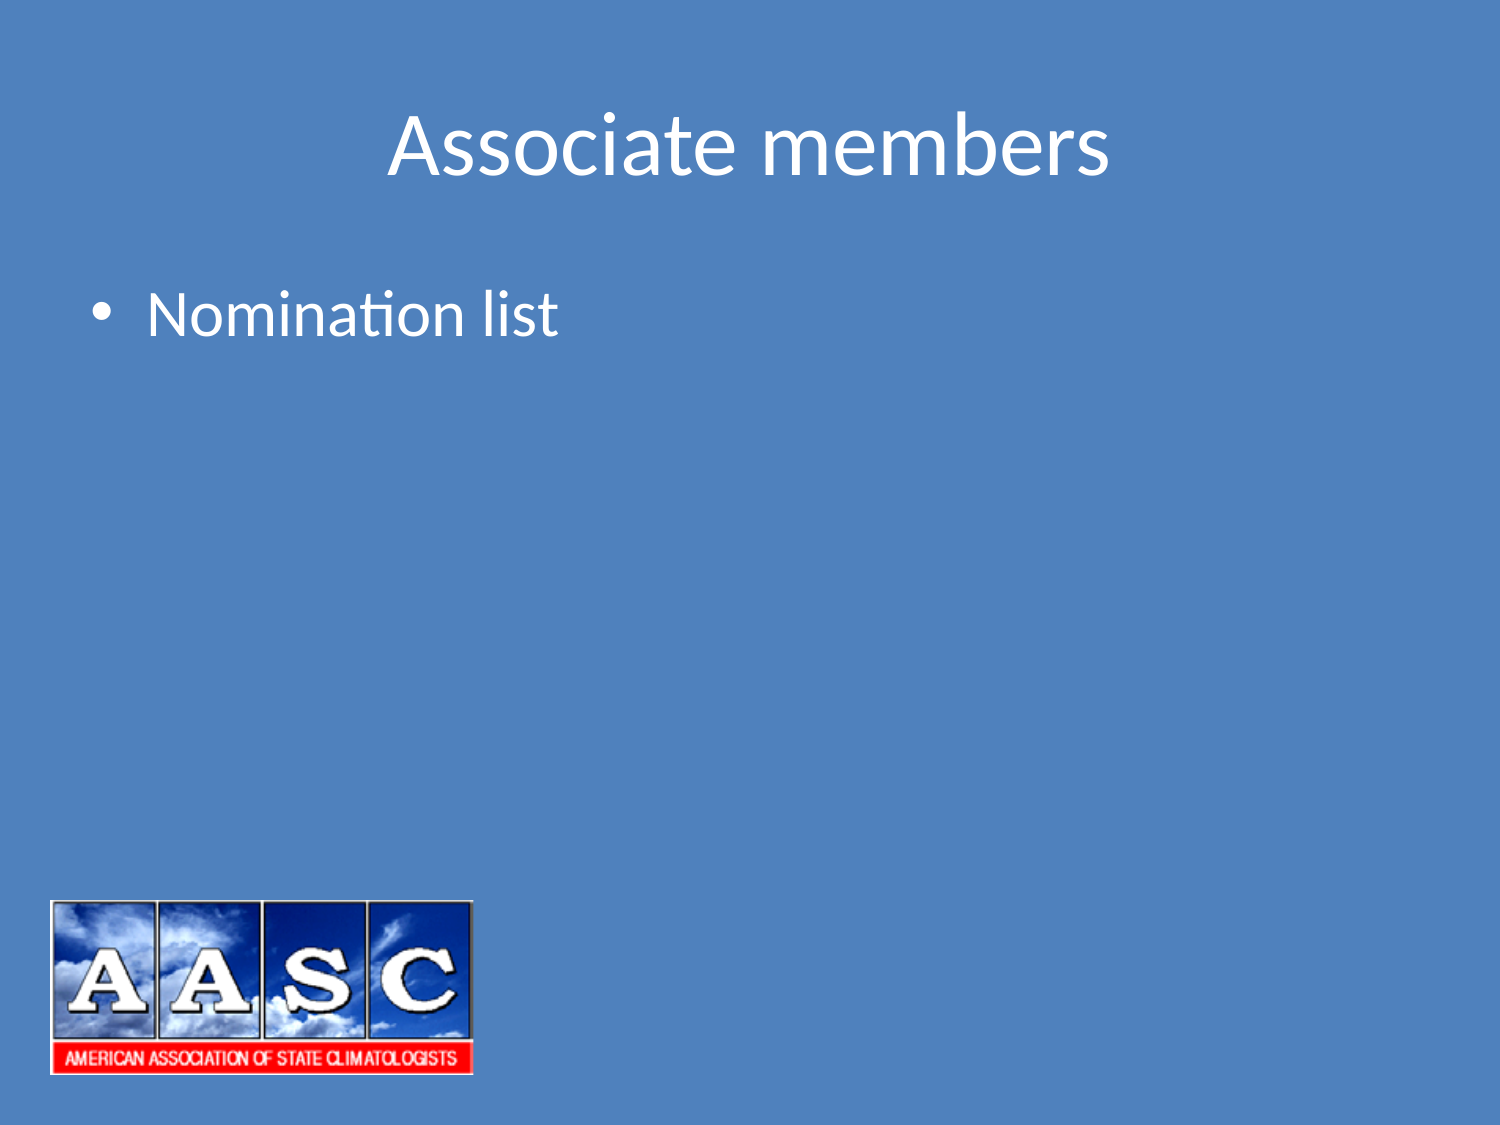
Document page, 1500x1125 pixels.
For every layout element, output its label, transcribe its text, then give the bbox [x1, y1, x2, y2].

list Nomination list [75, 262, 1425, 1005]
title Associate members [75, 45, 1425, 233]
picture [49, 899, 474, 1076]
